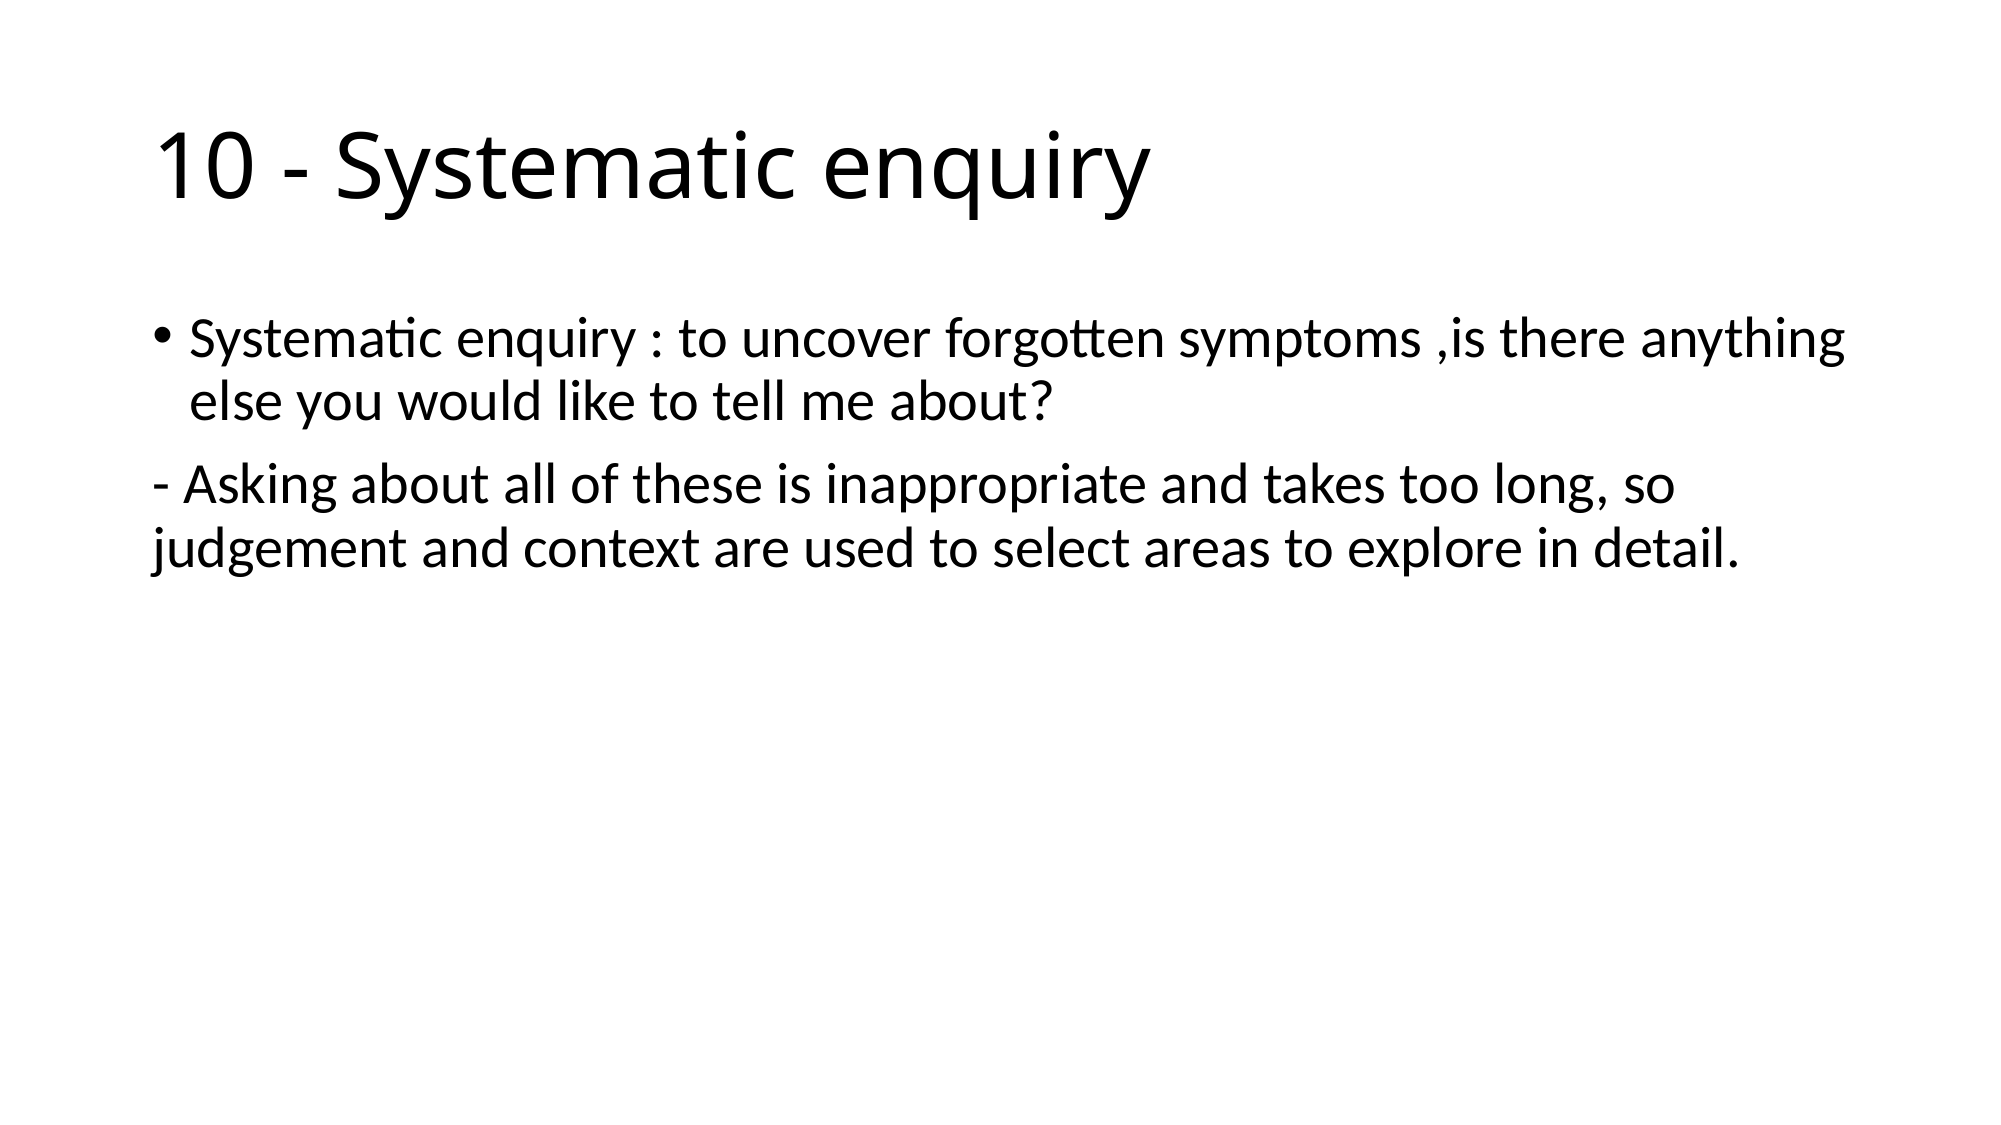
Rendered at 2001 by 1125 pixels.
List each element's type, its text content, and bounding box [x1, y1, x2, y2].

title 10 - Systematic enquiry [137, 59, 1863, 278]
list Systematic enquiry : to uncover forgotten symptoms ,is there anything else you would like to tell me about? - Asking about all of these is inappropriate and takes too long, so judgement and context are used to select areas to explore in detail. [137, 299, 1863, 1014]
